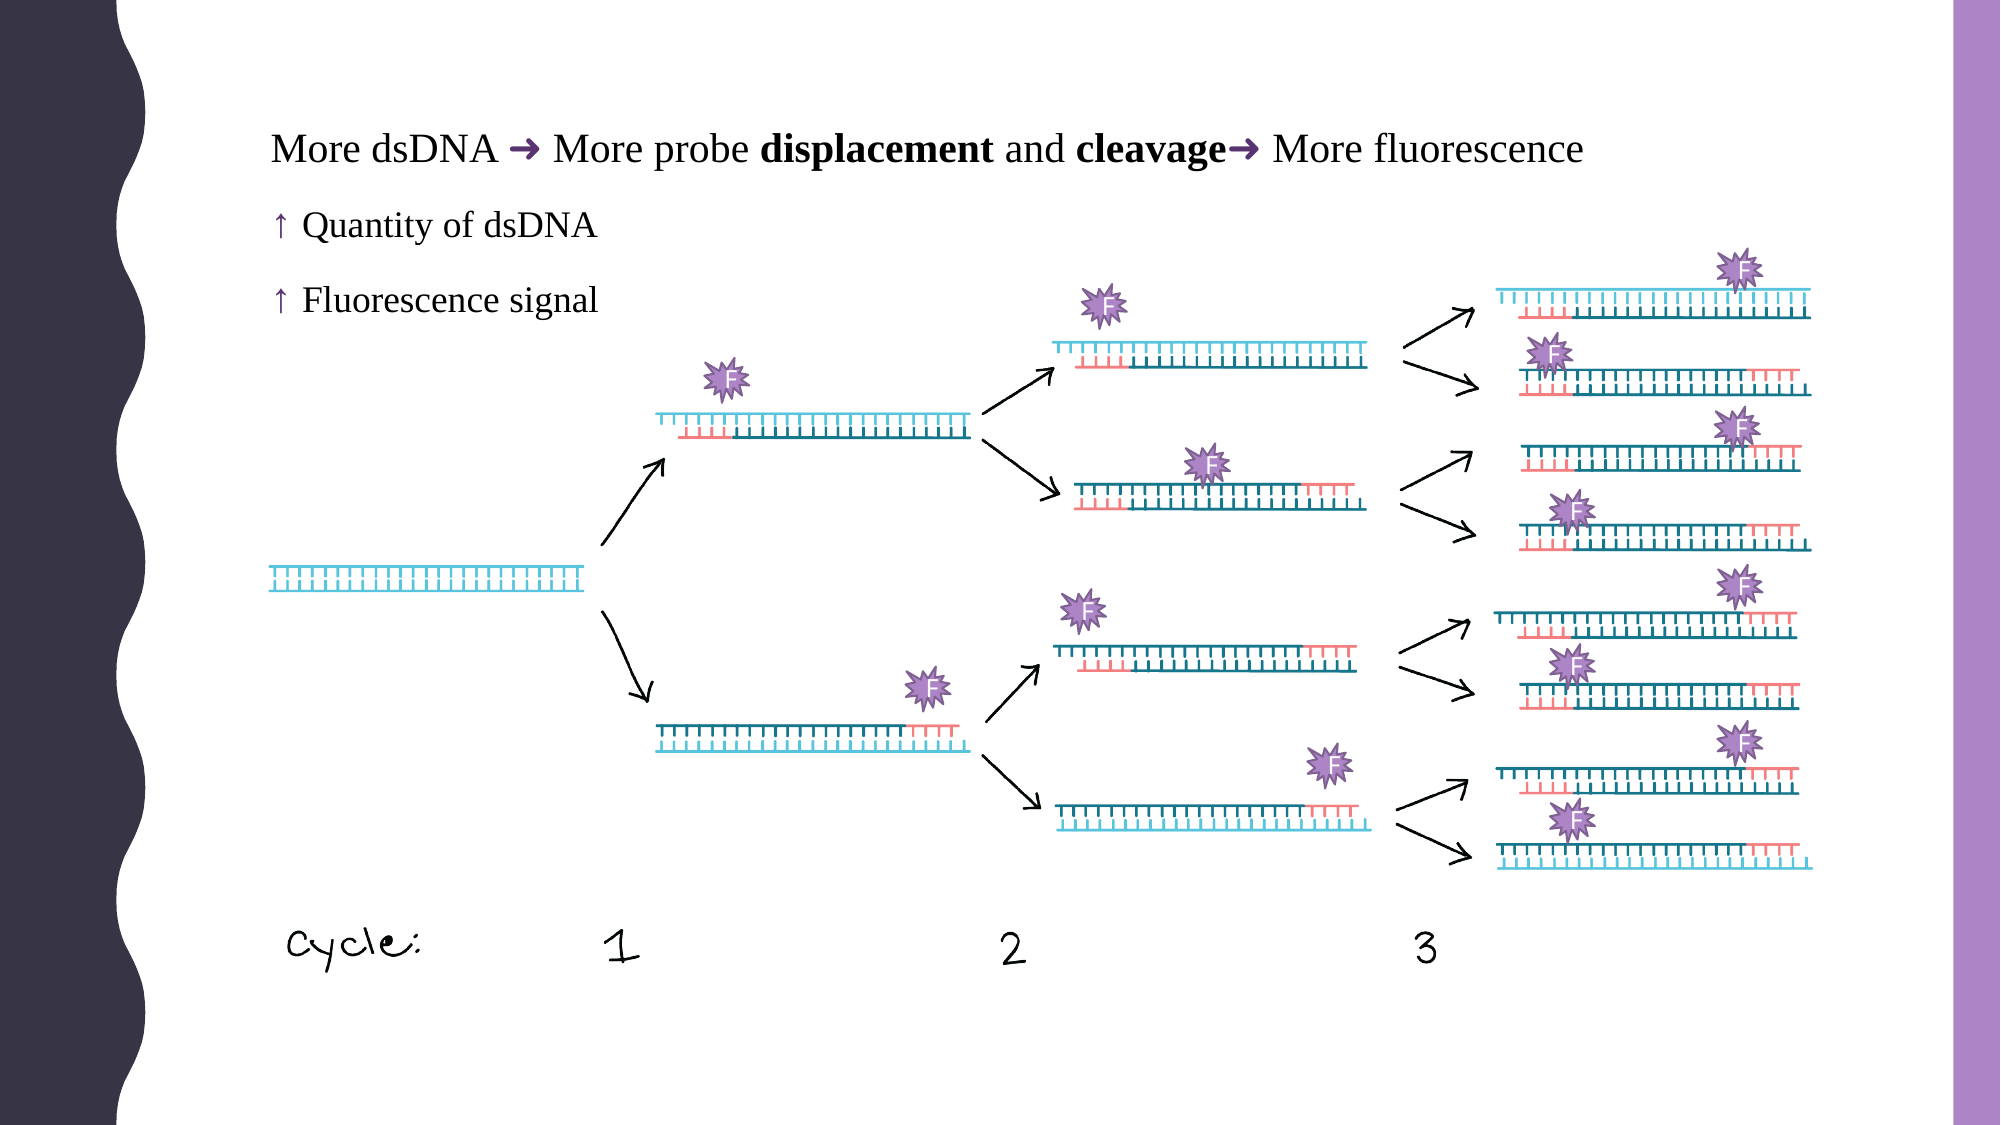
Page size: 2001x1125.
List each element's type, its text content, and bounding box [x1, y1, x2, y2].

text_box More dsDNA ➜ More probe displacement and cleavage➜ More fluorescence ↑ Quantity of dsDNA ↑ Fluorescence signal [180, 88, 1835, 328]
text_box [213, 248, 1868, 1012]
